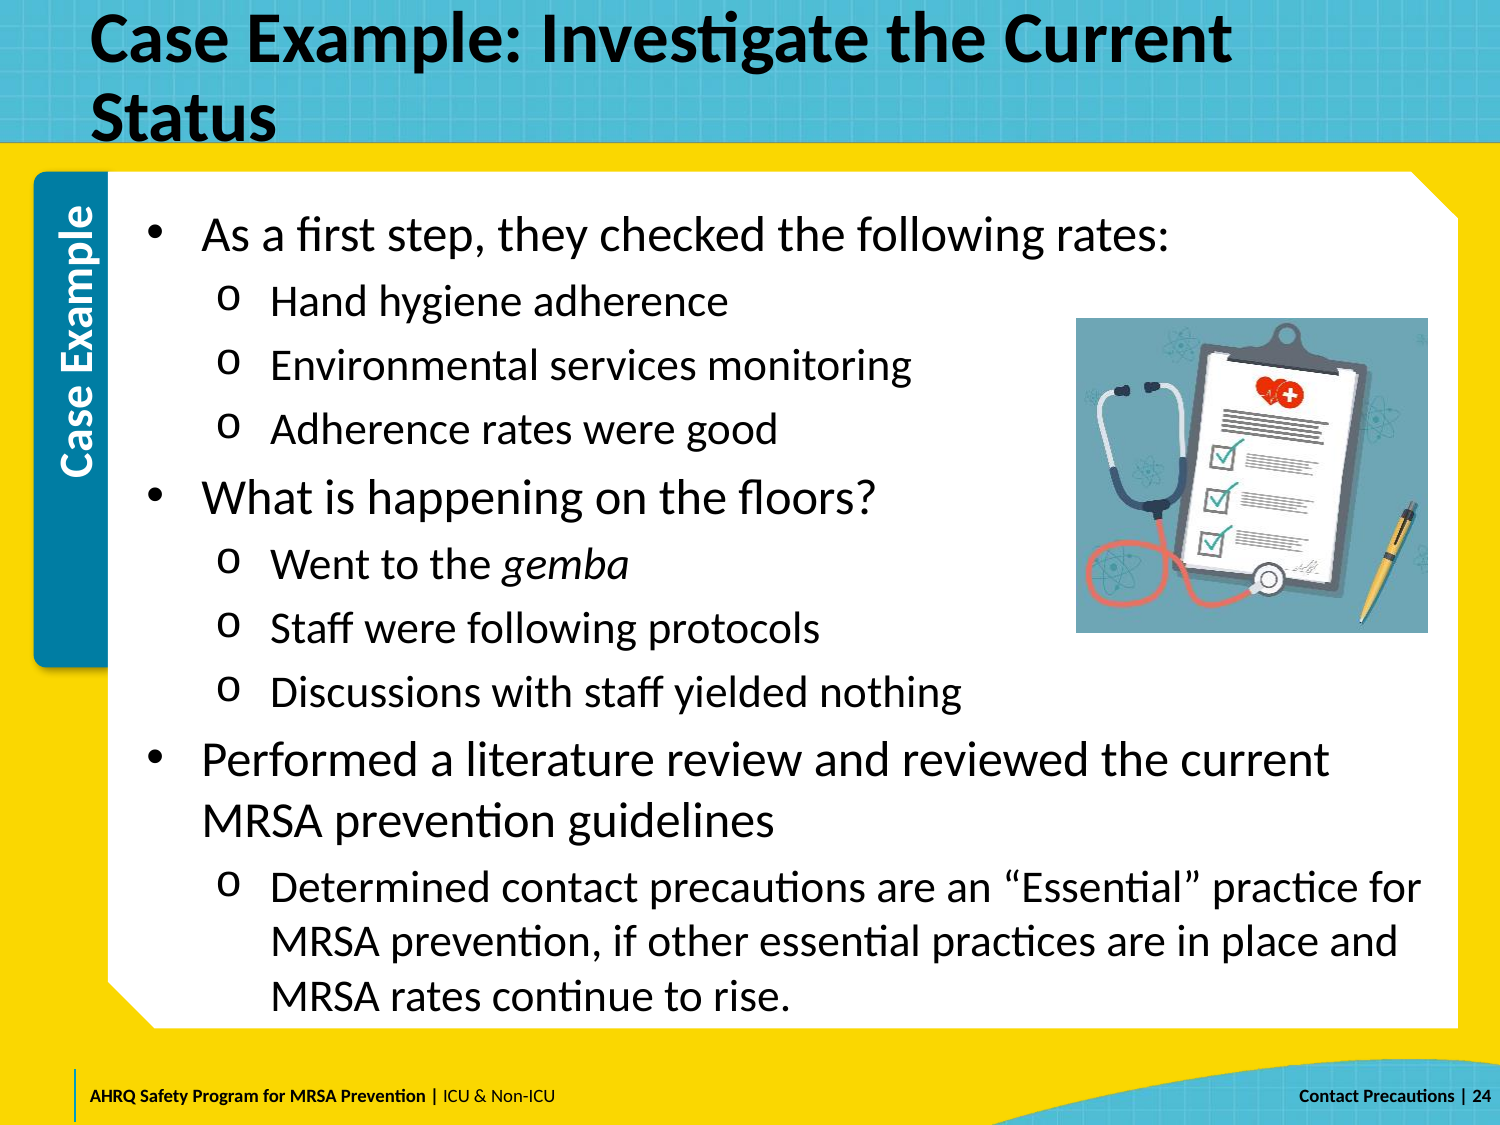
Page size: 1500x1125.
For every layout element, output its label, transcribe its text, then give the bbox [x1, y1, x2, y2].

slide_number | 24 [1455, 1065, 1500, 1125]
title Case Example: Investigate the Current Status [75, 0, 1425, 150]
list As a first step, they checked the following rates: Hand hygiene adherence Environmental services monitoring Adherence rates were good What is happening on the floors? Went to the gemba Staff were following protocols Discussions with staff yielded nothing Performed a literature review and reviewed the current MRSA prevention guidelines Determined contact precautions are an “Essential” practice for MRSA prevention, if other essential practices are in place and MRSA rates continue to rise. [131, 193, 1439, 1030]
picture [0, 0, 1500, 1125]
